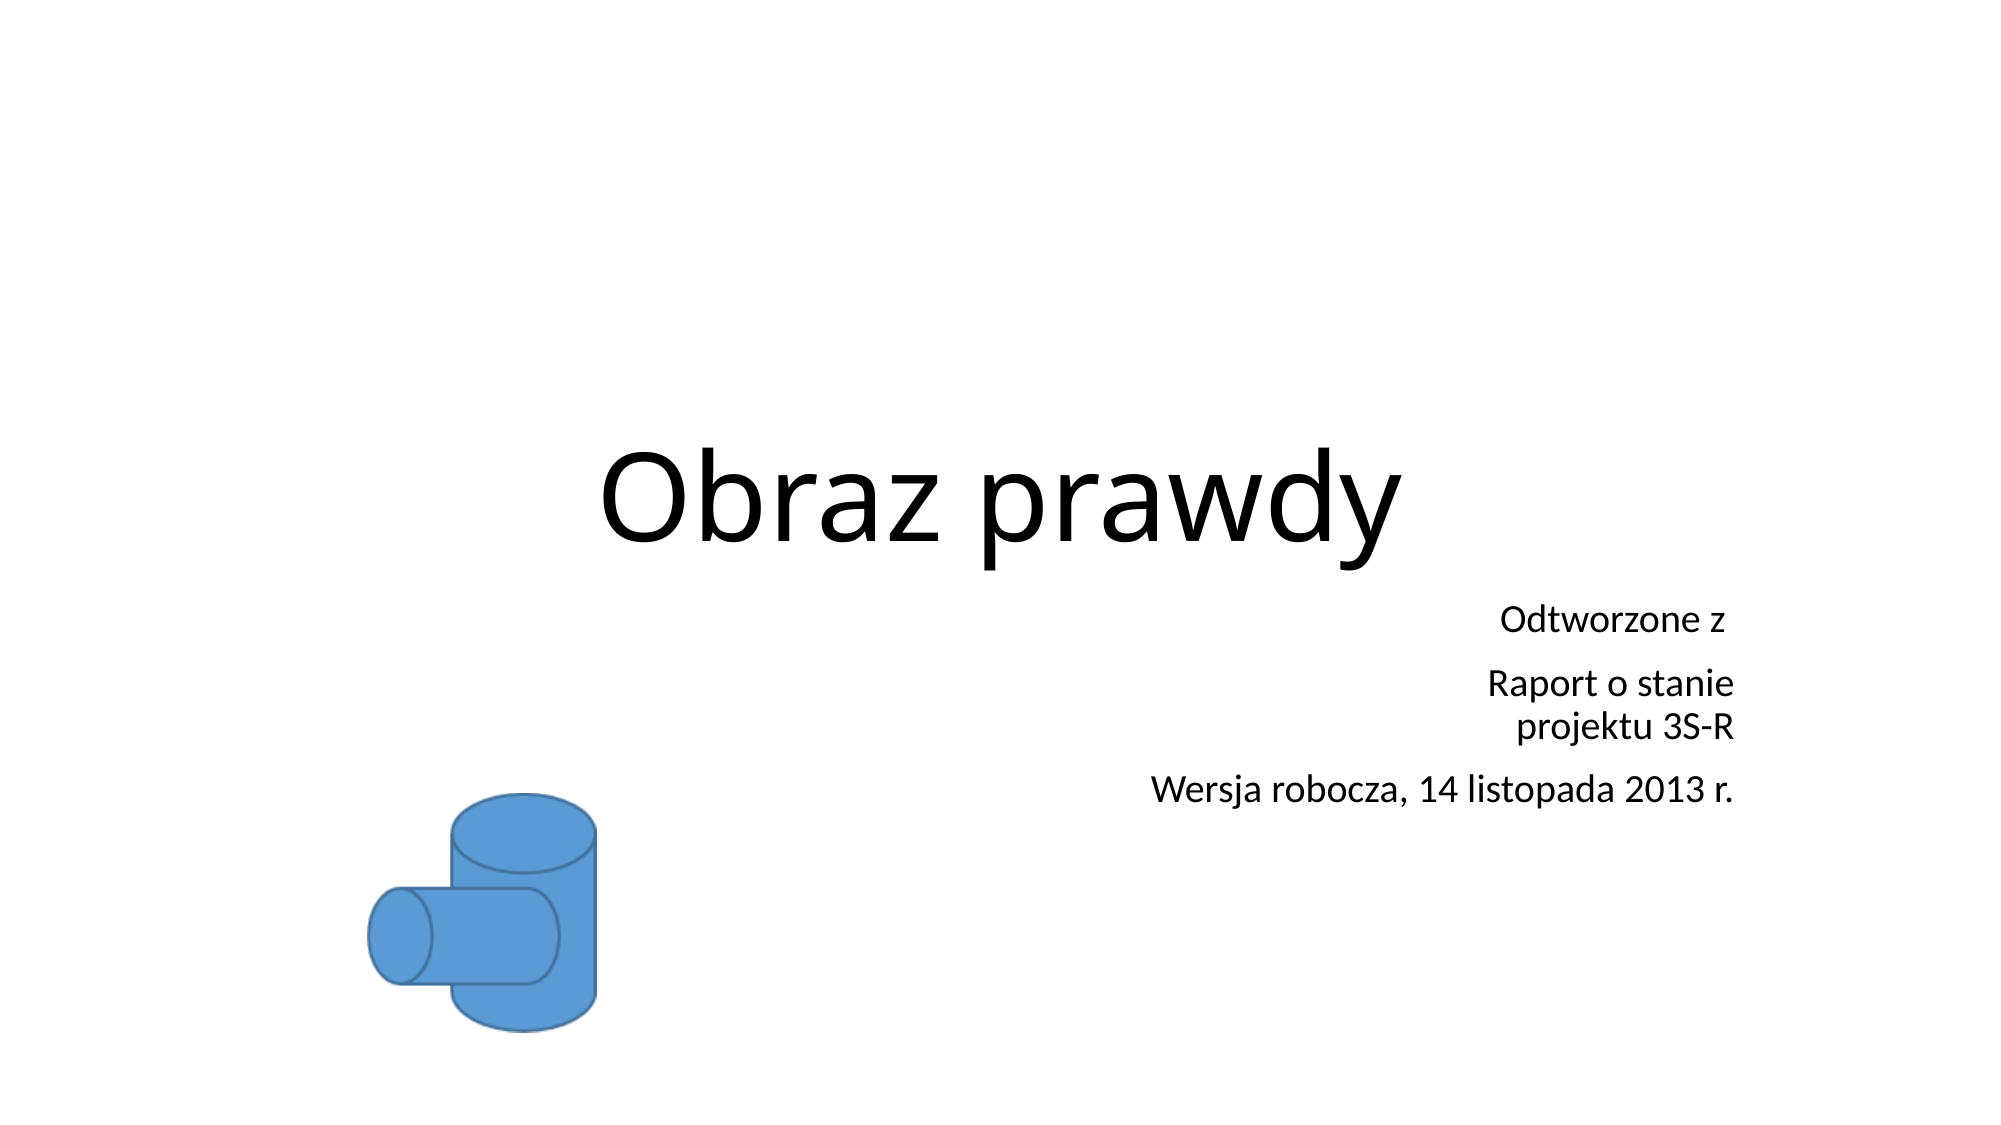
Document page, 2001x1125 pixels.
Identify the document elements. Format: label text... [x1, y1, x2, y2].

picture [367, 793, 597, 1033]
title Obraz prawdy [249, 184, 1750, 576]
subtitle Odtworzone z Raport o stanie projektu 3S-R Wersja robocza, 14 listopada 2013 r. [249, 590, 1750, 863]
